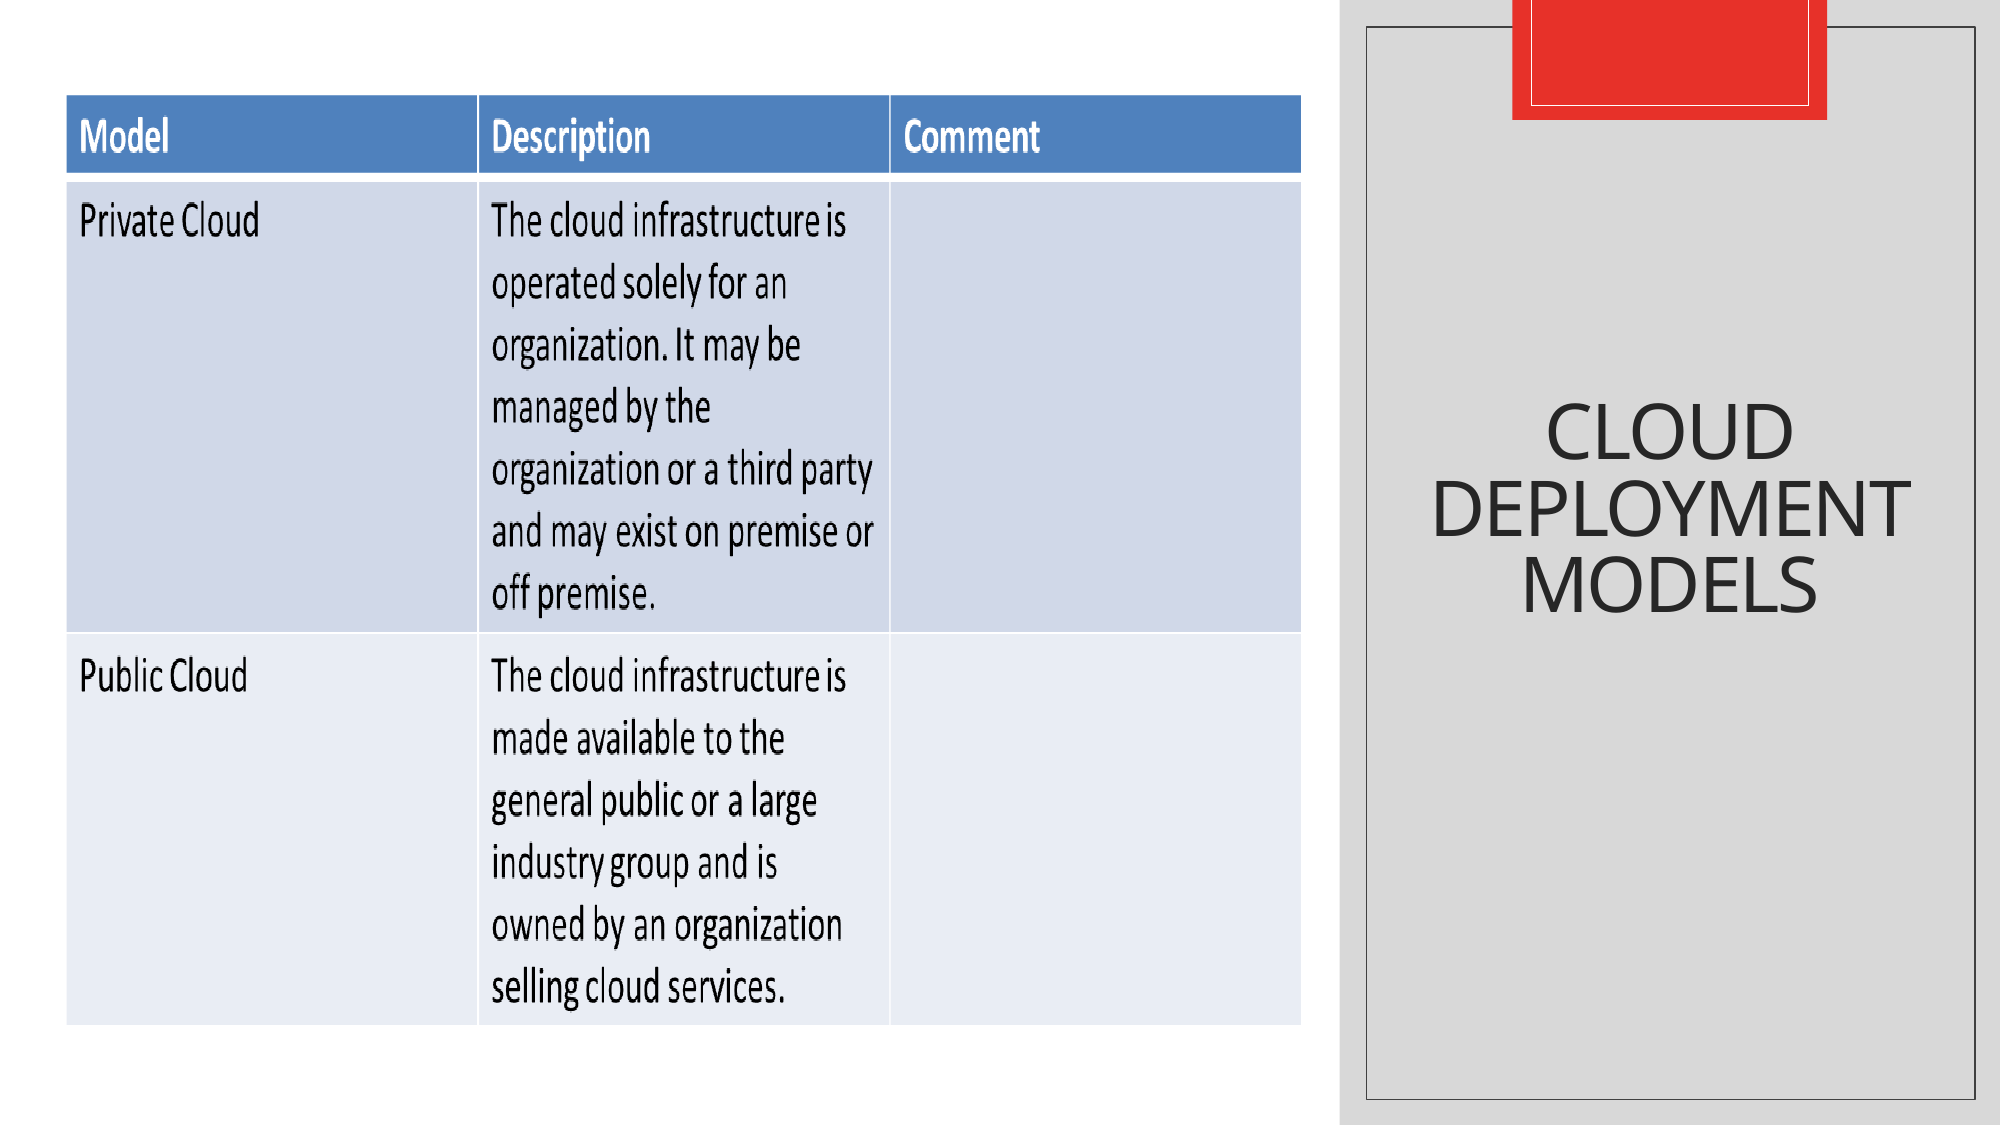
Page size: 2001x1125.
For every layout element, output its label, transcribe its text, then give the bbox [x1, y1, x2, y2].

text_box [0, 0, 1341, 1125]
text_box [1511, 0, 1828, 121]
title Cloud Deployment Models [1404, 255, 1936, 771]
text_box [1366, 26, 1976, 1101]
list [64, 87, 1306, 1049]
text_box [1341, 0, 2000, 1125]
